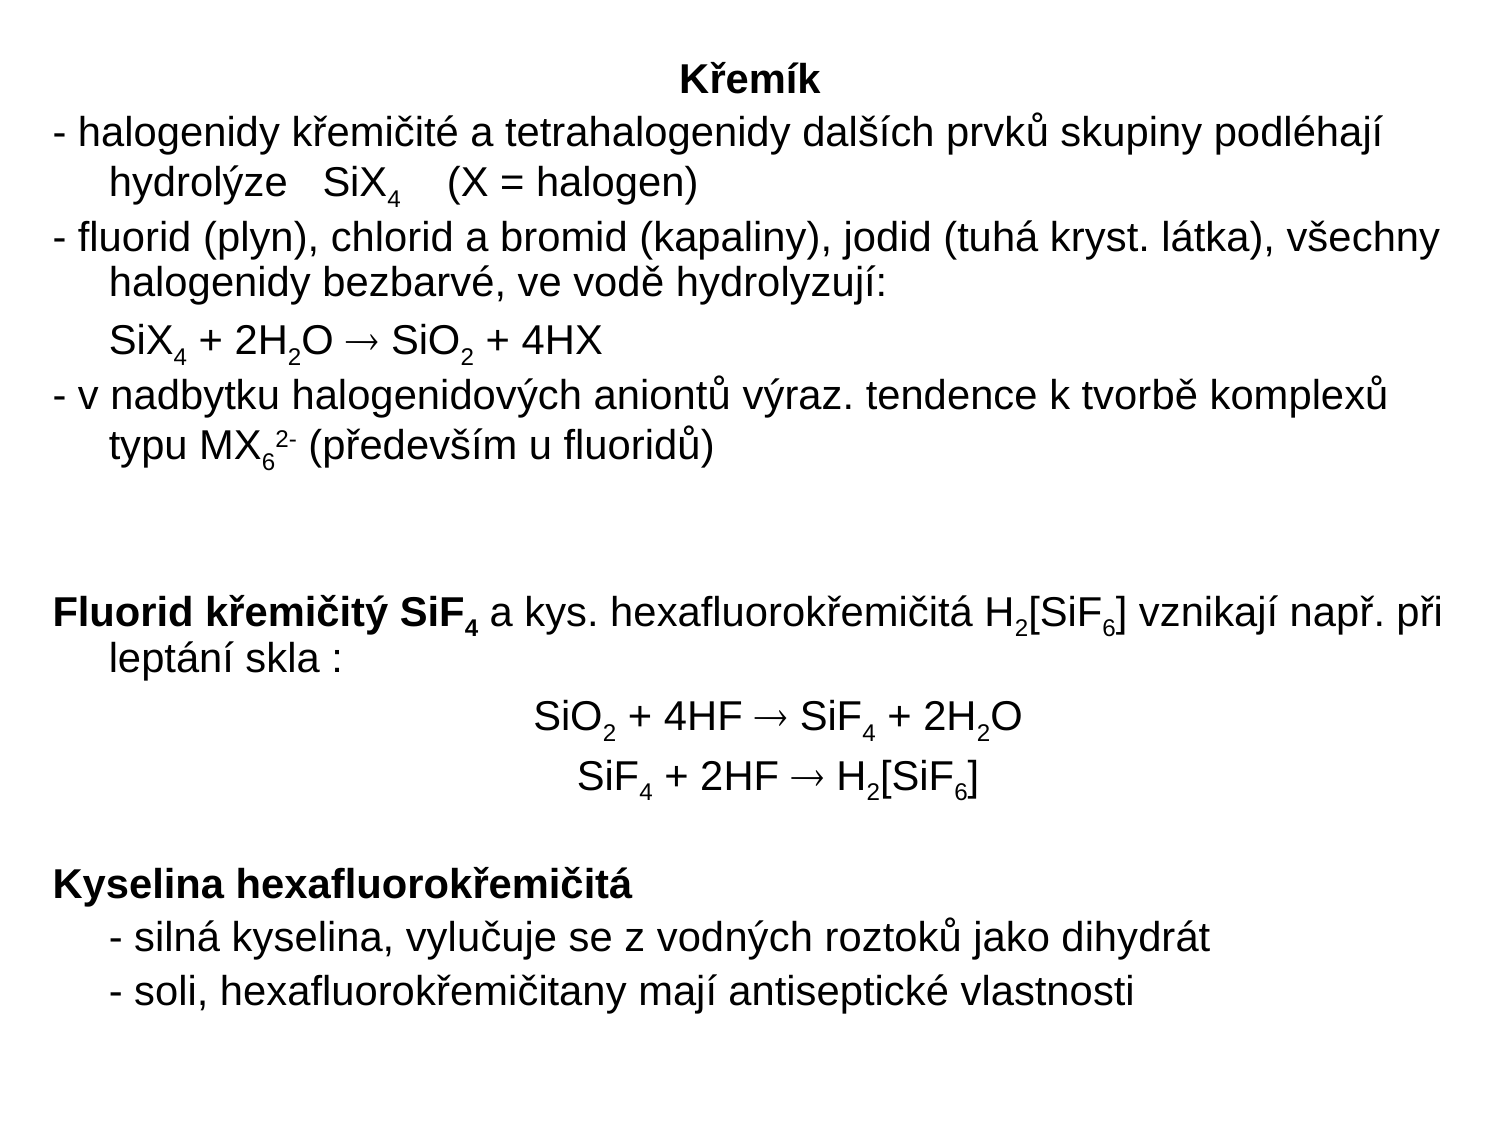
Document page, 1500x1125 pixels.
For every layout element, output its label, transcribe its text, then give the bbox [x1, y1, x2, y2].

list Křemík - halogenidy křemičité a tetrahalogenidy dalších prvků skupiny podléhají hydrolýze SiX4 (X = halogen) - fluorid (plyn), chlorid a bromid (kapaliny), jodid (tuhá kryst. látka), všechny halogenidy bezbarvé, ve vodě hydrolyzují: SiX4 + 2H2O  SiO2 + 4HX - v nadbytku halogenidových aniontů výraz. tendence k tvorbě komplexů typu MX62- (především u fluoridů) Fluorid křemičitý SiF4 a kys. hexafluorokřemičitá H2[SiF6] vznikají např. při leptání skla : SiO2 + 4HF  SiF4 + 2H2O SiF4 + 2HF  H2[SiF6] Kyselina hexafluorokřemičitá - silná kyselina, vylučuje se z vodných roztoků jako dihydrát - soli, hexafluorokřemičitany mají antiseptické vlastnosti [37, 50, 1463, 1075]
